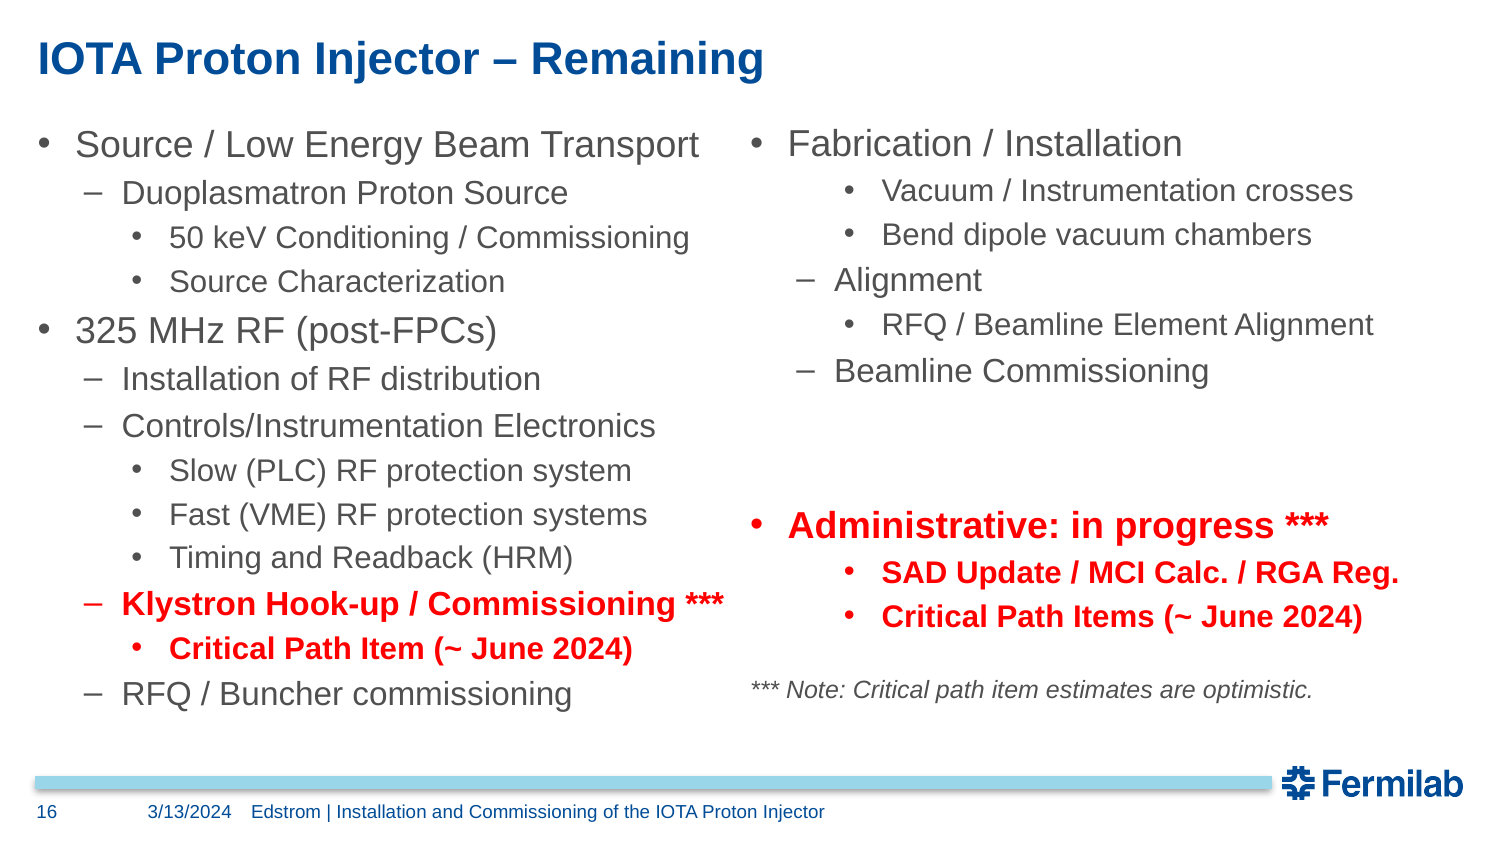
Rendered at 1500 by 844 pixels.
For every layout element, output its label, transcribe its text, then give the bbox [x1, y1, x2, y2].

list Source / Low Energy Beam Transport Duoplasmatron Proton Source 50 keV Conditioning / Commissioning Source Characterization 325 MHz RF (post-FPCs) Installation of RF distribution Controls/Instrumentation Electronics Slow (PLC) RF protection system Fast (VME) RF protection systems Timing and Readback (HRM) Klystron Hook-up / Commissioning *** Critical Path Item (~ June 2024) RFQ / Buncher commissioning [37, 119, 750, 742]
picture [1282, 766, 1463, 800]
slide_number 16 [36, 800, 105, 830]
footer Edstrom | Installation and Commissioning of the IOTA Proton Injector [251, 800, 1279, 831]
text_box Fabrication / Installation Vacuum / Instrumentation crosses Bend dipole vacuum chambers Alignment RFQ / Beamline Element Alignment Beamline Commissioning Administrative: in progress *** SAD Update / MCI Calc. / RGA Reg. Critical Path Items (~ June 2024) *** Note: Critical path item estimates are optimistic. [750, 119, 1463, 742]
title IOTA Proton Injector – Remaining [37, 30, 1463, 84]
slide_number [120, 800, 232, 830]
